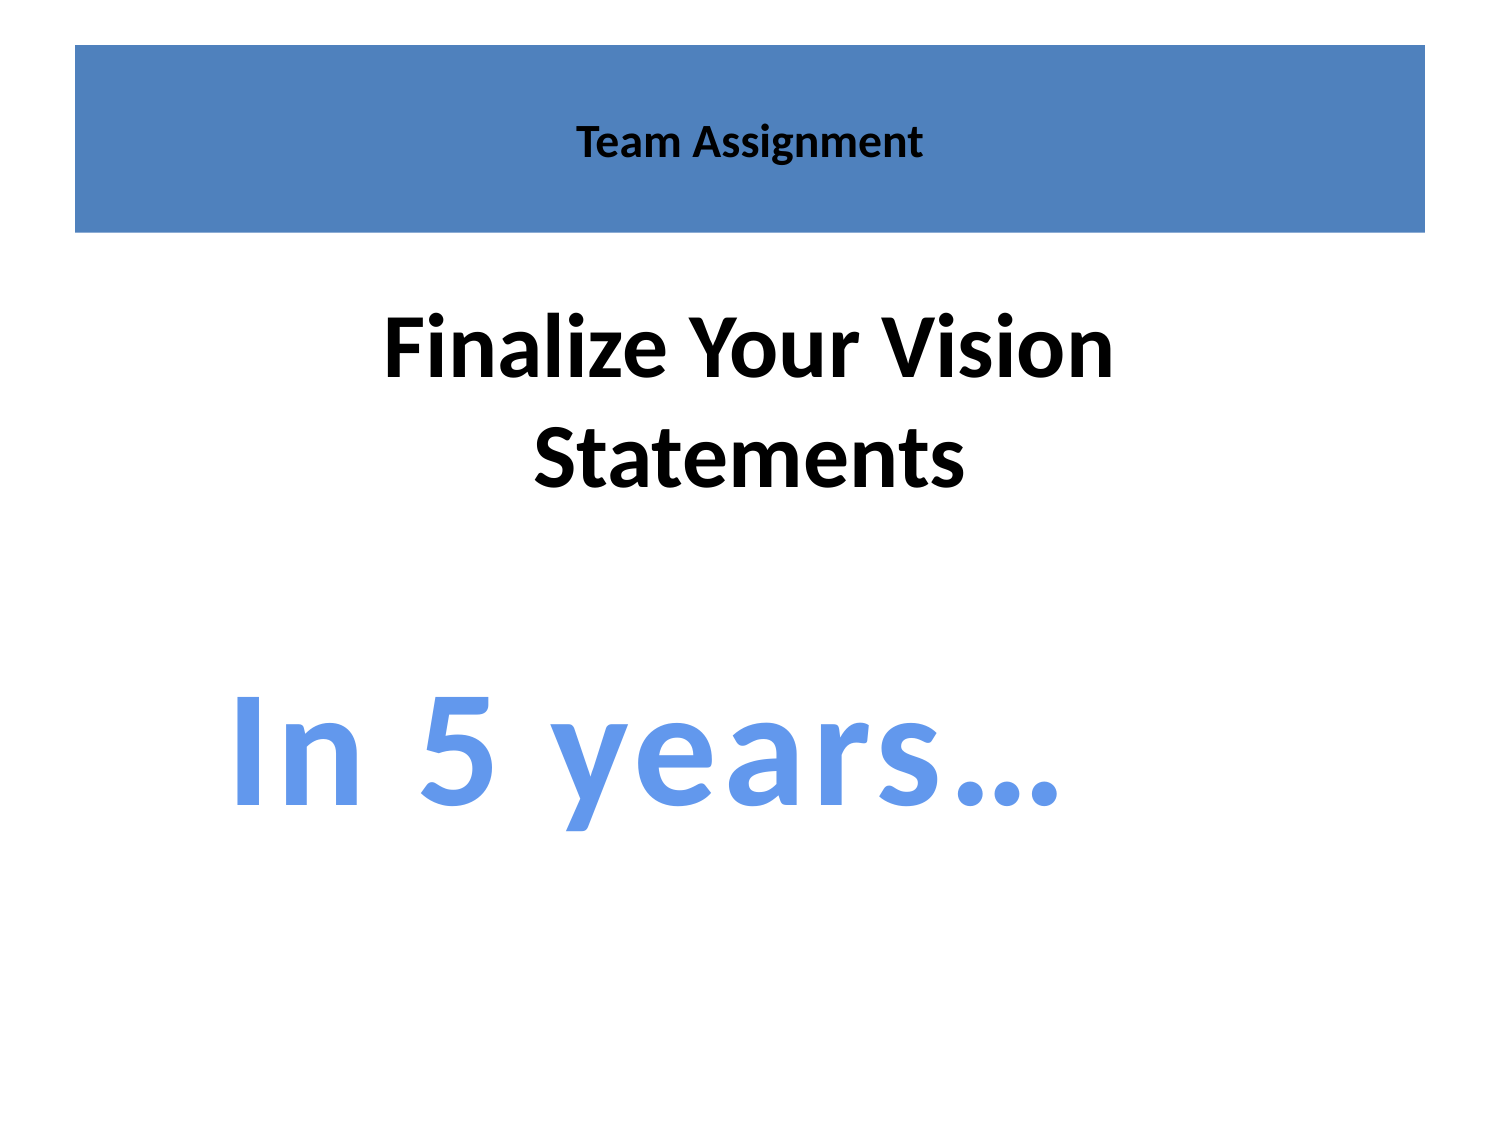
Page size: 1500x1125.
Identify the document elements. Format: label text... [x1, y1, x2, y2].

text_box In 5 years… [211, 631, 1084, 846]
text_box Finalize Your Vision Statements [143, 278, 1357, 514]
title Team Assignment [75, 45, 1425, 233]
